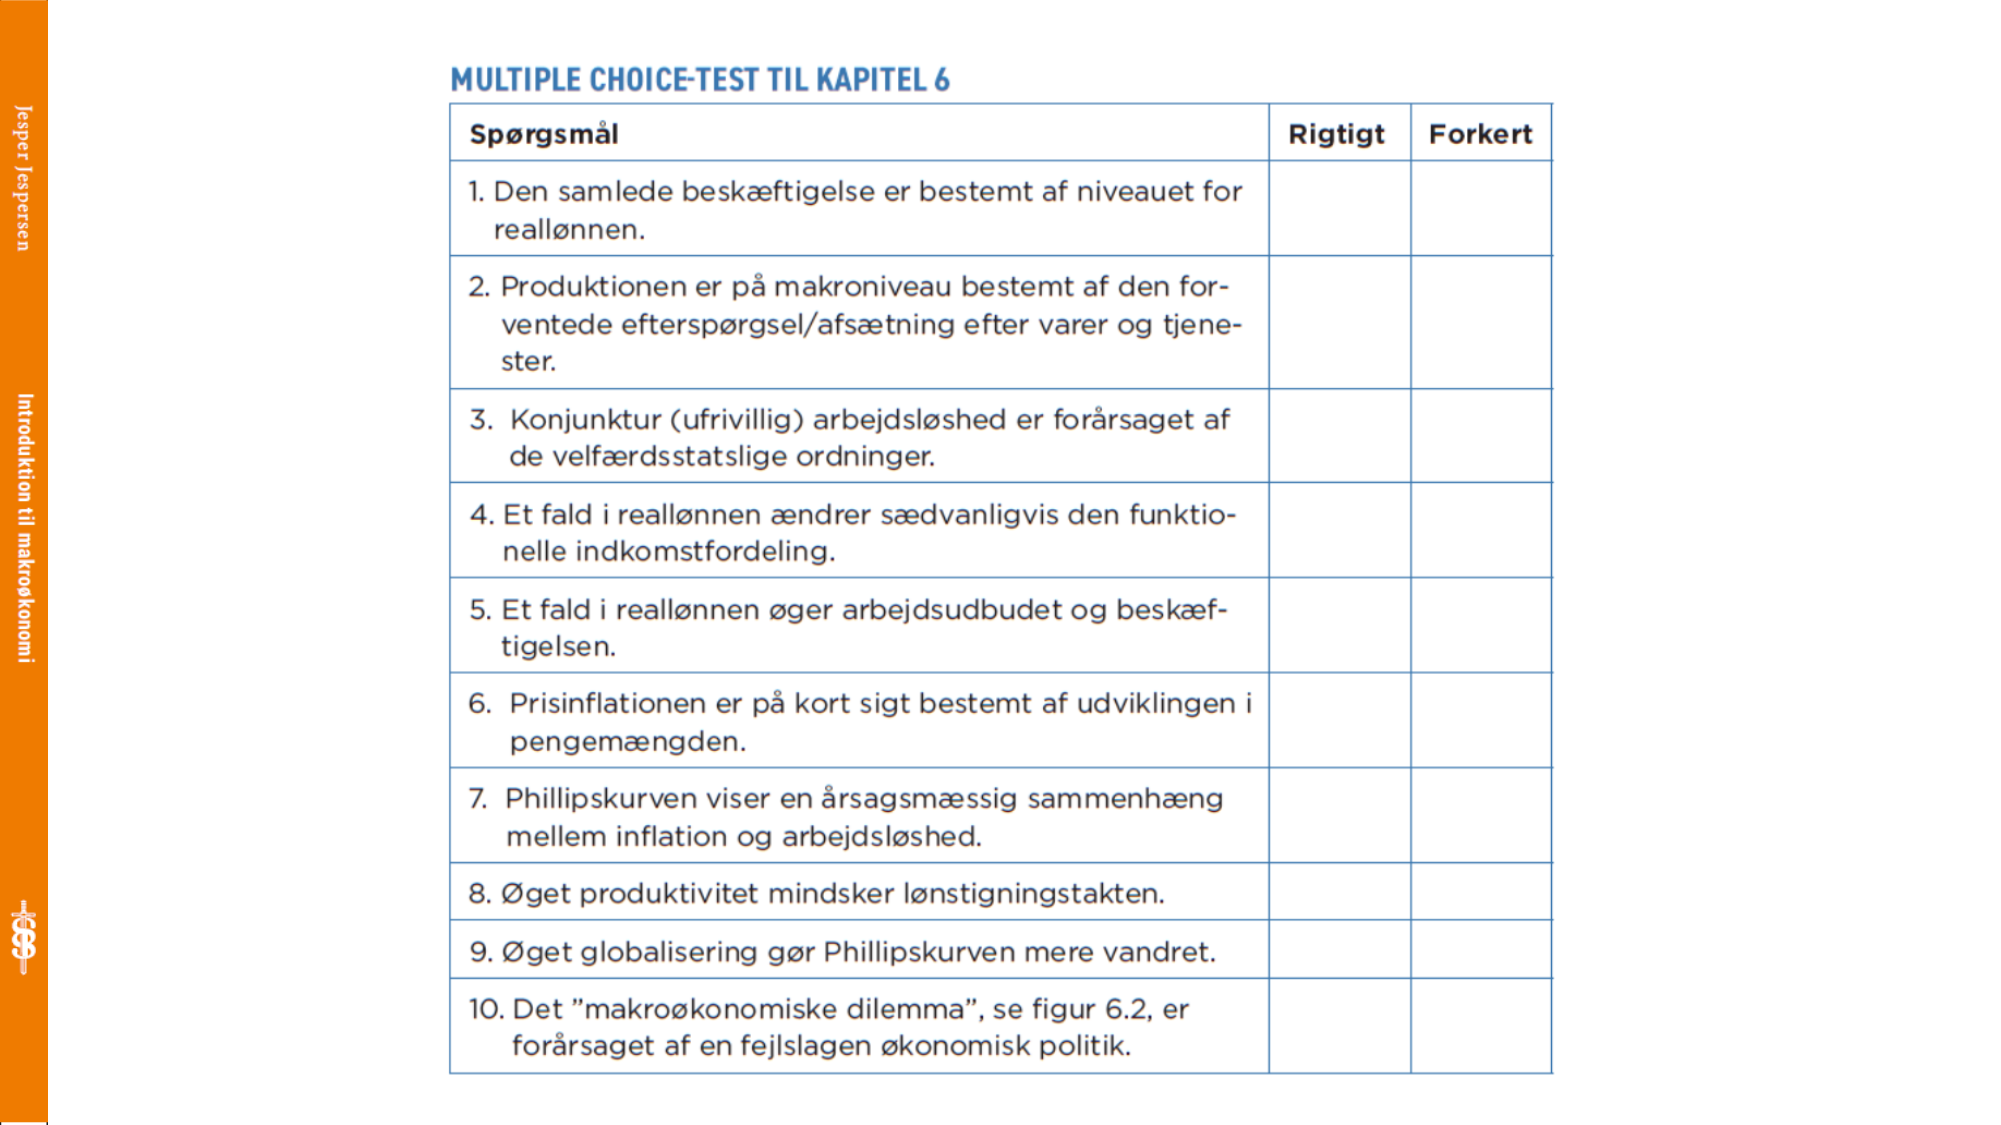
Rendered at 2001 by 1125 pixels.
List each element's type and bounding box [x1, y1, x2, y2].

picture [0, 0, 48, 1125]
picture [439, 0, 1563, 1125]
